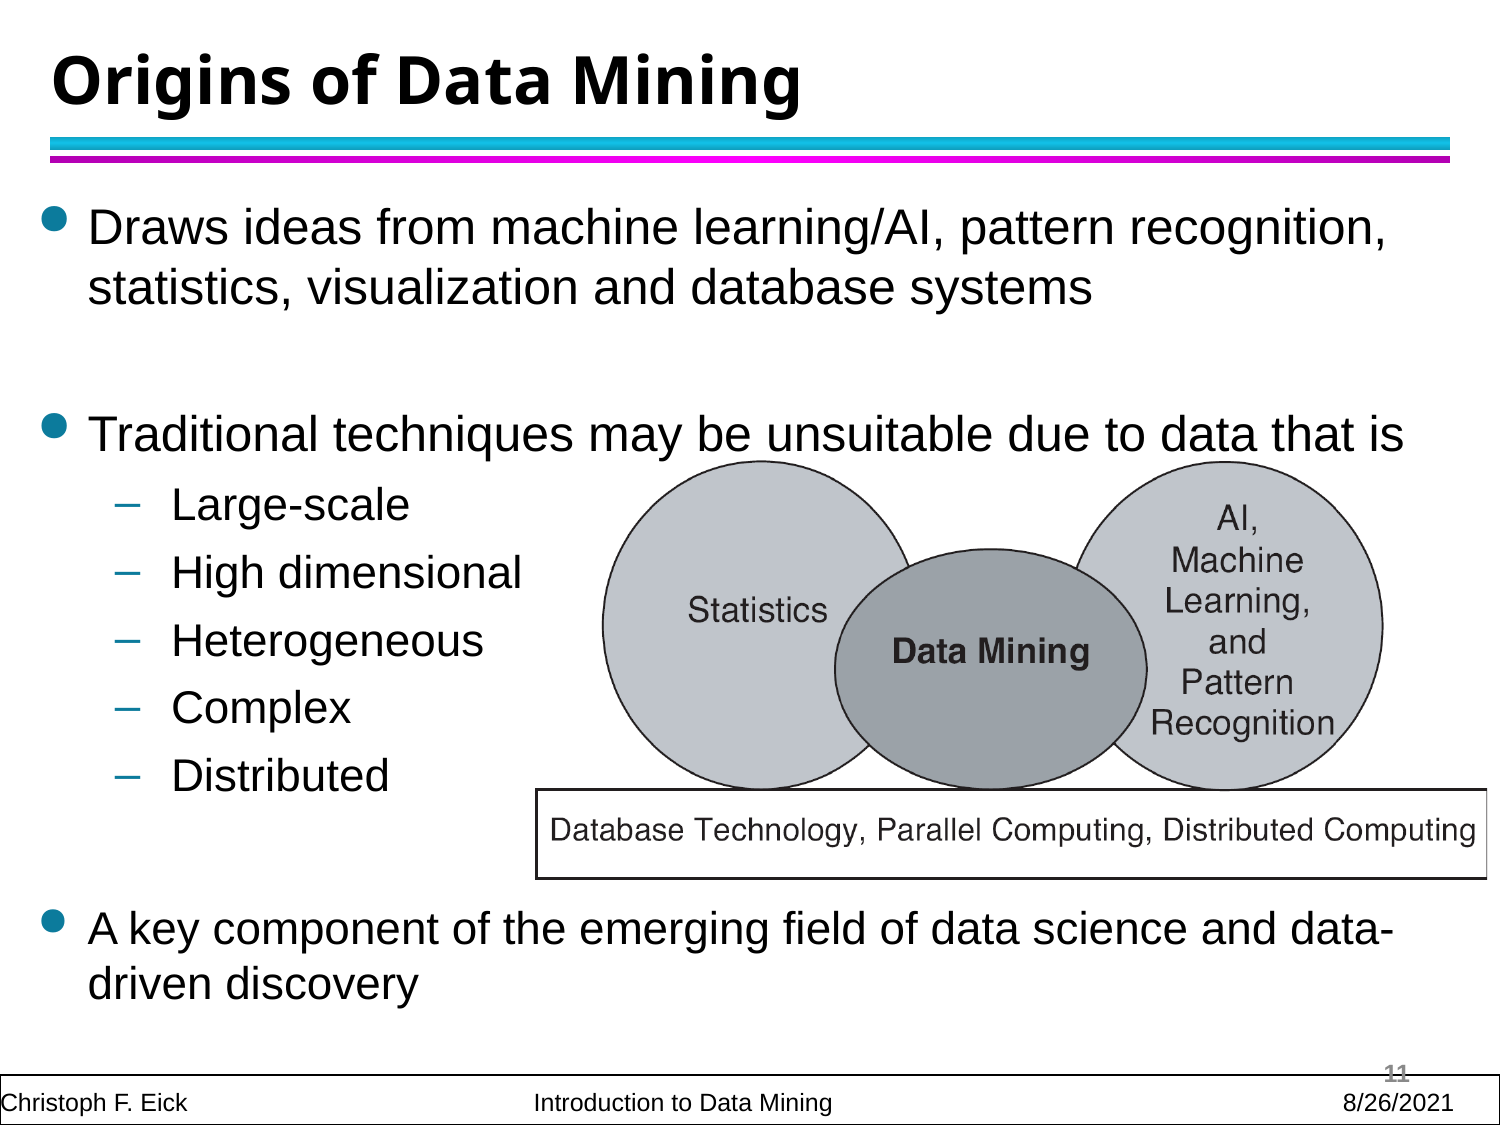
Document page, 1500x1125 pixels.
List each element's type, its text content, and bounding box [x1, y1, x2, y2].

picture [512, 449, 1488, 892]
slide_number 11 [1074, 1042, 1425, 1103]
list Draws ideas from machine learning/AI, pattern recognition, statistics, visualization and database systems Traditional techniques may be unsuitable due to data that is Large-scale High dimensional Heterogeneous Complex Distributed A key component of the emerging field of data science and data-driven discovery [24, 187, 1475, 1025]
title Origins of Data Mining [50, 37, 1409, 125]
